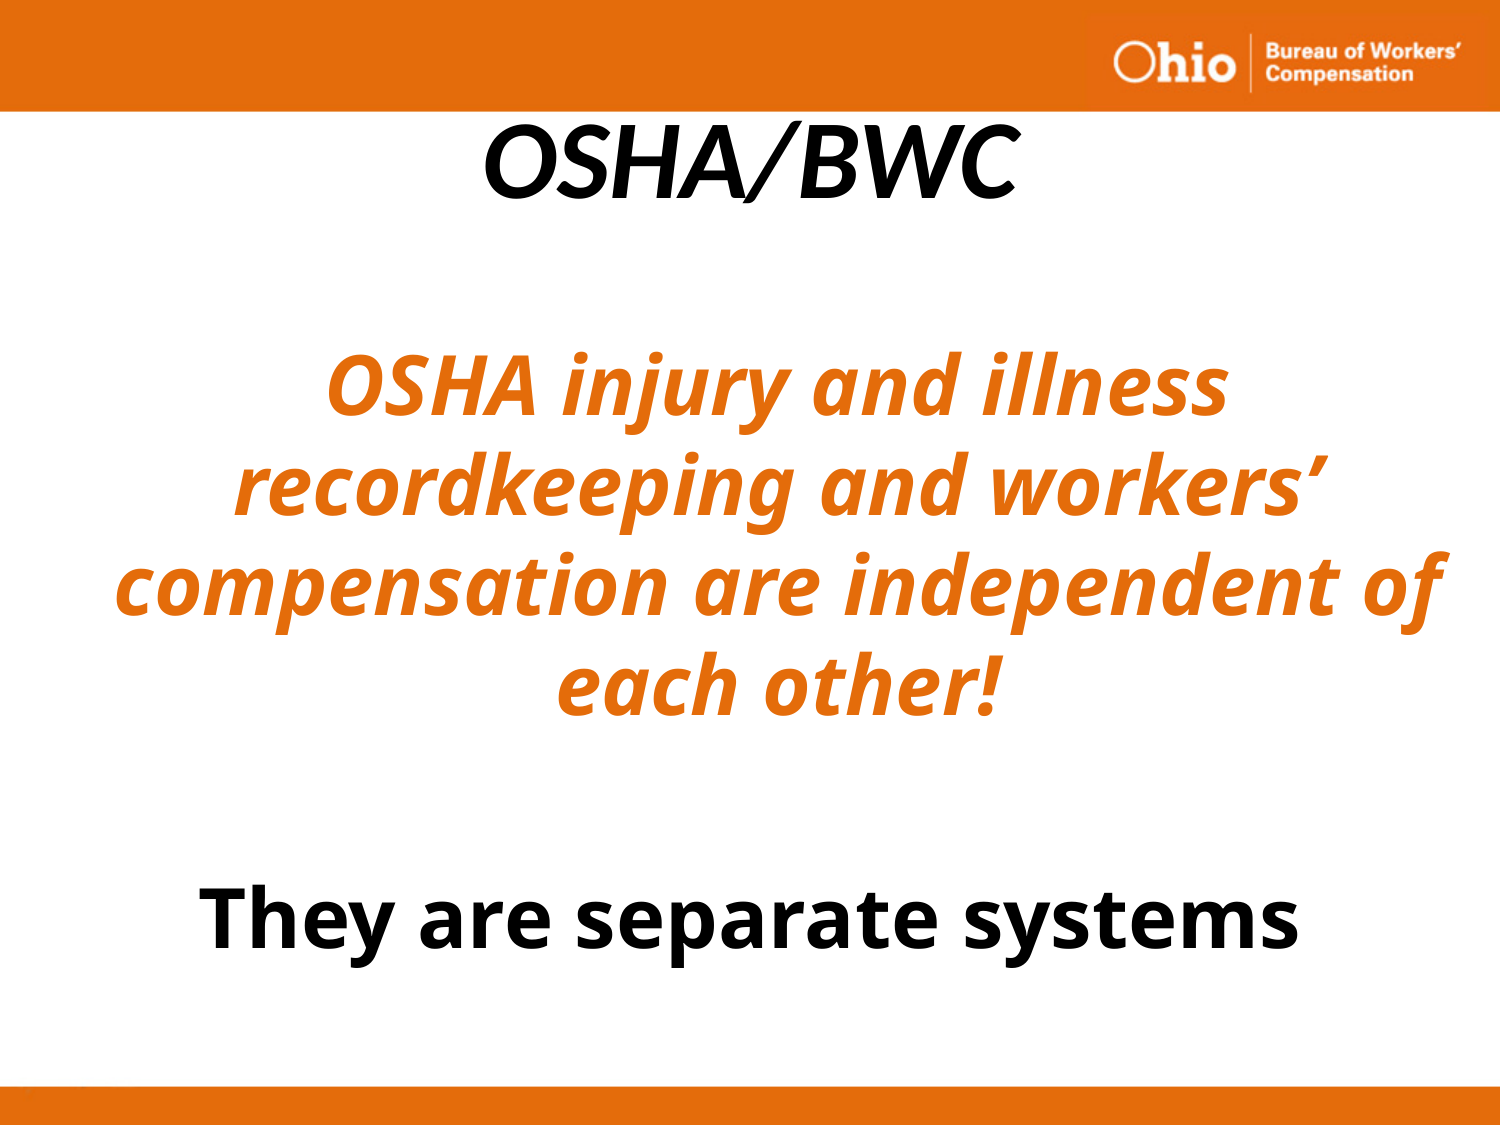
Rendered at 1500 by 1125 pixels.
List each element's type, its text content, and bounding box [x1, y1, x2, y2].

title OSHA/BWC [74, 74, 1426, 233]
picture [0, 0, 1500, 324]
picture [0, 1006, 1500, 1125]
list OSHA injury and illness recordkeeping and workers’ compensation are independent of each other! They are separate systems [0, 324, 1500, 1006]
